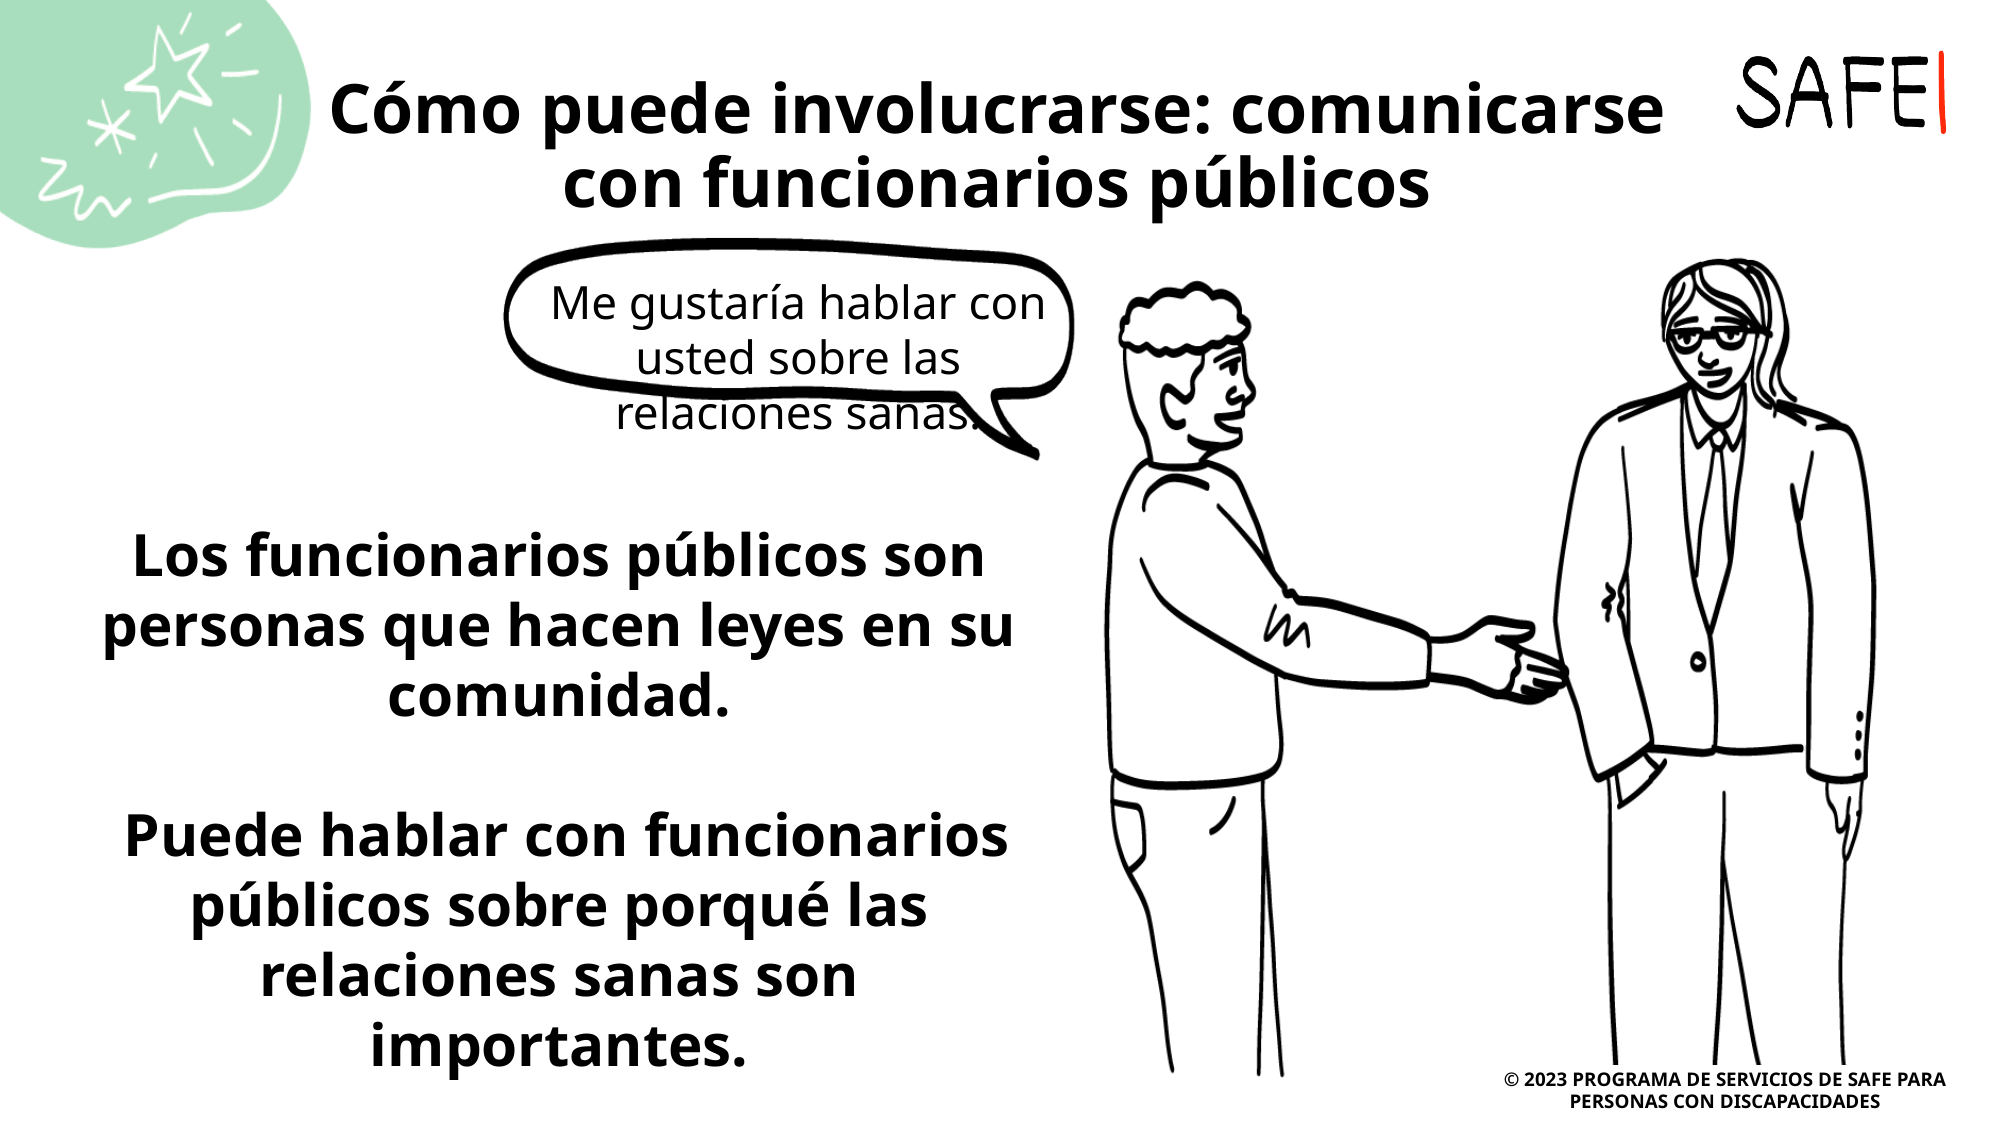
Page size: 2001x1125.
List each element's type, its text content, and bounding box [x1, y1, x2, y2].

text_box Los funcionarios públicos son personas que hacen leyes en su comunidad. Puede hablar con funcionarios públicos sobre porqué las relaciones sanas son importantes. [75, 511, 1043, 1086]
picture [1727, 47, 1953, 137]
title Cómo puede involucrarse: comunicarse con funcionarios públicos [331, 39, 1728, 257]
text_box © 2023 Programa de Servicios de SAFE para Personas con Discapacidades [1460, 1079, 1990, 1115]
picture [0, 0, 331, 261]
picture [485, 178, 2000, 1079]
